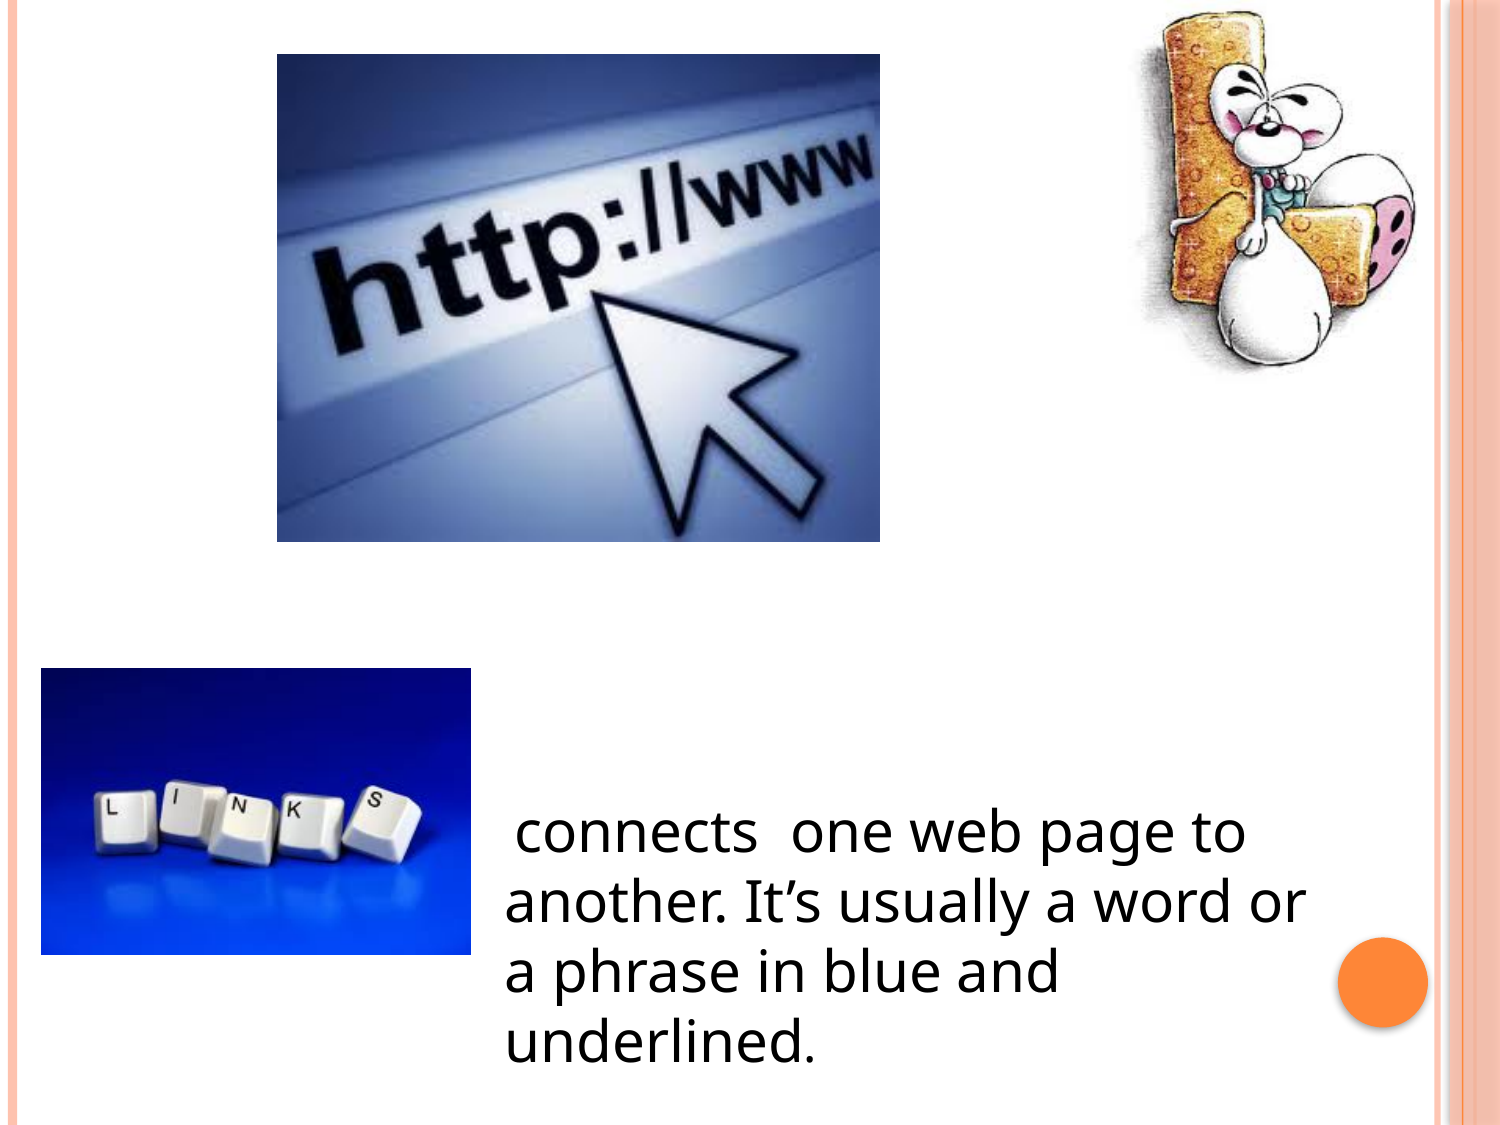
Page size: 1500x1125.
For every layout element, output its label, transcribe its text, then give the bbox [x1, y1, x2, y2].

text_box connects one web page to another. It’s usually a word or a phrase in blue and underlined. [490, 786, 1341, 1082]
picture [40, 668, 472, 956]
picture [276, 54, 881, 542]
picture [1115, 0, 1434, 388]
